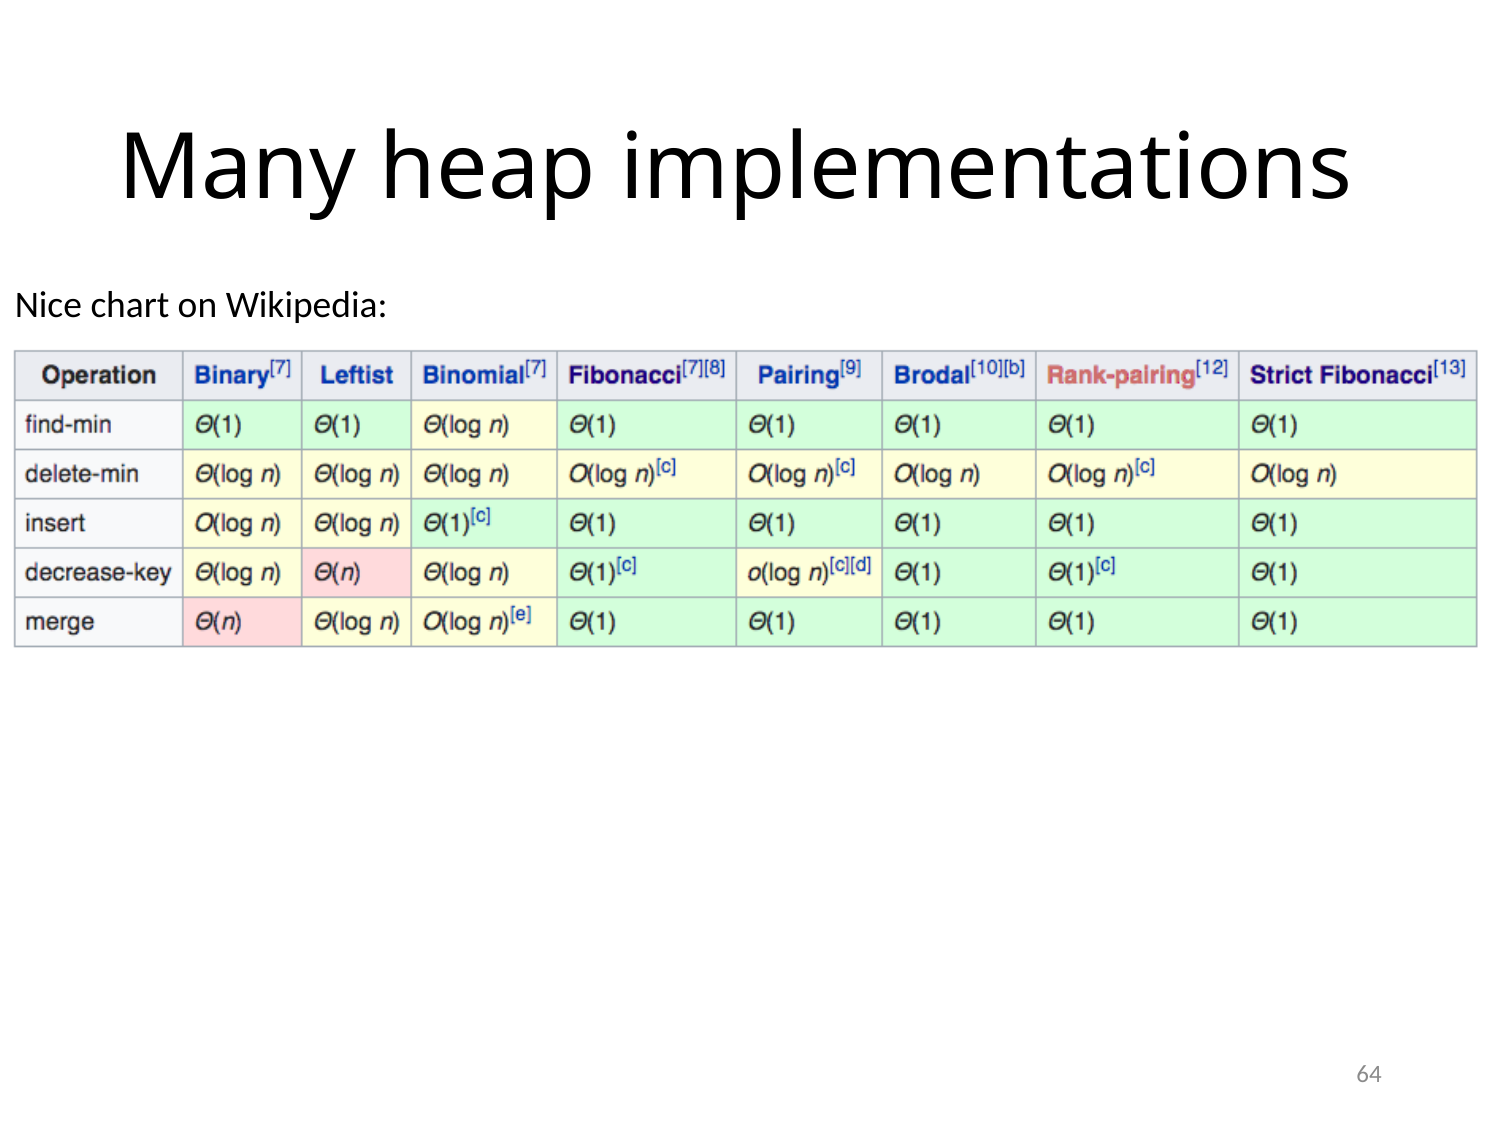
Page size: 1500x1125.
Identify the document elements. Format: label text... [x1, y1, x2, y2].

picture [0, 333, 1500, 665]
title Many heap implementations [103, 59, 1397, 278]
text_box Nice chart on Wikipedia: [0, 272, 436, 333]
slide_number 64 [1059, 1042, 1397, 1103]
